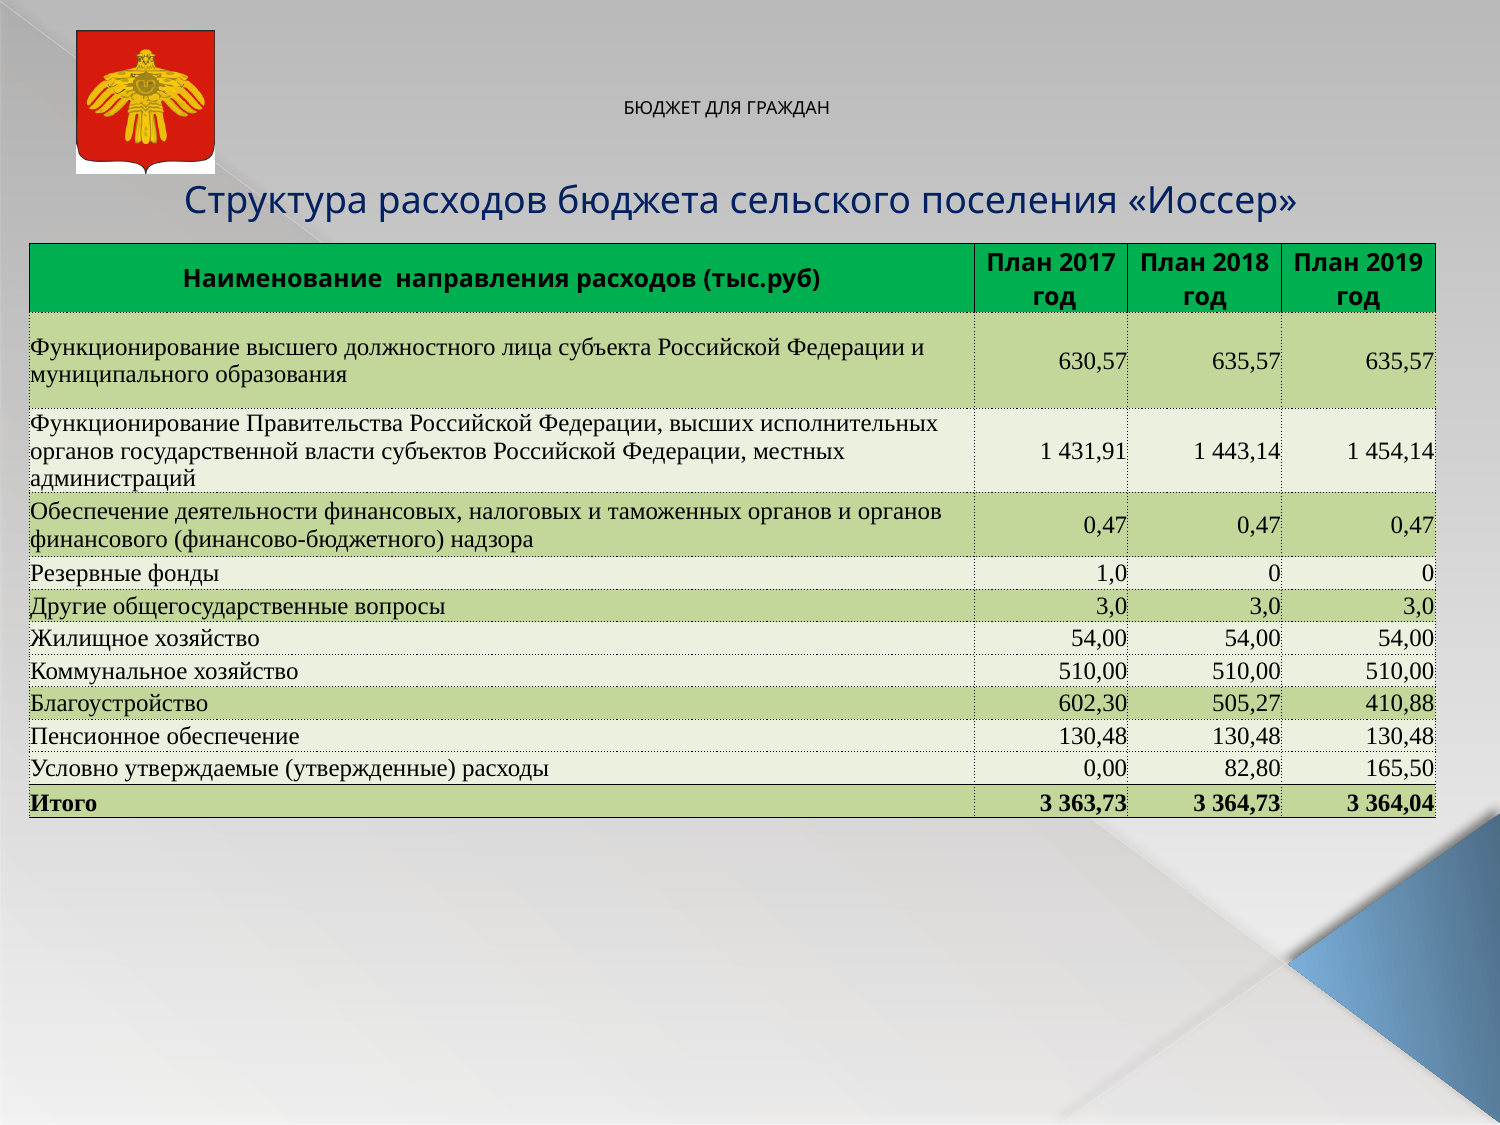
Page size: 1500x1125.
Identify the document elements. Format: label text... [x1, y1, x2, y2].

table_cell 635,57 [1128, 312, 1281, 408]
table_cell 0 [1128, 557, 1281, 589]
table_cell 54,00 [1128, 622, 1281, 654]
table_cell 130,48 [974, 719, 1128, 752]
table_cell 3 363,73 [974, 785, 1128, 817]
table_cell 3,0 [1281, 589, 1435, 622]
subtitle Структура расходов бюджета сельского поселения «Иоссер» [17, 168, 1471, 1125]
table_cell 0,47 [1281, 492, 1435, 557]
table_cell 510,00 [974, 654, 1128, 687]
table_cell 1 454,14 [1281, 408, 1435, 492]
table_cell 0,47 [974, 492, 1128, 557]
table_cell 0,00 [974, 752, 1128, 784]
table_header План 2017 год [975, 244, 1127, 312]
table_cell Условно утверждаемые (утвержденные) расходы [29, 752, 974, 784]
picture [76, 30, 215, 174]
table_cell 635,57 [1281, 312, 1435, 408]
title БЮДЖЕТ ДЛЯ ГРАЖДАН [220, 66, 1312, 126]
table_header Наименование направления расходов (тыс.руб) [30, 244, 974, 312]
table_cell Благоустройство [29, 687, 974, 719]
table_cell Коммунальное хозяйство [29, 654, 974, 687]
table_cell 1,0 [974, 557, 1128, 589]
table_cell 602,30 [974, 687, 1128, 719]
table_cell 410,88 [1281, 687, 1435, 719]
table_cell Пенсионное обеспечение [29, 719, 974, 752]
table_cell 510,00 [1128, 654, 1281, 687]
table_cell 0,47 [1128, 492, 1281, 557]
table_cell Функционирование Правительства Российской Федерации, высших исполнительных органов государственной власти субъектов Российской Федерации, местных администраций [29, 408, 974, 492]
table_header План 2019 год [1282, 244, 1435, 312]
table_cell 130,48 [1281, 719, 1435, 752]
table_cell Обеспечение деятельности финансовых, налоговых и таможенных органов и органов финансового (финансово-бюджетного) надзора [29, 492, 974, 557]
table_cell 3,0 [1128, 589, 1281, 622]
table_cell 1 443,14 [1128, 408, 1281, 492]
table_cell 130,48 [1128, 719, 1281, 752]
table_cell Другие общегосударственные вопросы [29, 589, 974, 622]
table_cell Резервные фонды [29, 557, 974, 589]
table_cell 54,00 [974, 622, 1128, 654]
table_cell 630,57 [974, 312, 1128, 408]
table_cell Итого [29, 785, 974, 817]
table_cell 3 364,73 [1128, 785, 1281, 817]
table_cell 1 431,91 [974, 408, 1128, 492]
table_header План 2018 год [1128, 244, 1281, 312]
table_cell 82,80 [1128, 752, 1281, 784]
table_cell 165,50 [1281, 752, 1435, 784]
table_cell 3,0 [974, 589, 1128, 622]
table_cell 3 364,04 [1281, 785, 1435, 817]
table_cell 0 [1281, 557, 1435, 589]
table_cell 54,00 [1281, 622, 1435, 654]
table_cell 510,00 [1281, 654, 1435, 687]
table_cell Функционирование высшего должностного лица субъекта Российской Федерации и муниципального образования [29, 312, 974, 408]
table_cell Жилищное хозяйство [29, 622, 974, 654]
table_cell 505,27 [1128, 687, 1281, 719]
